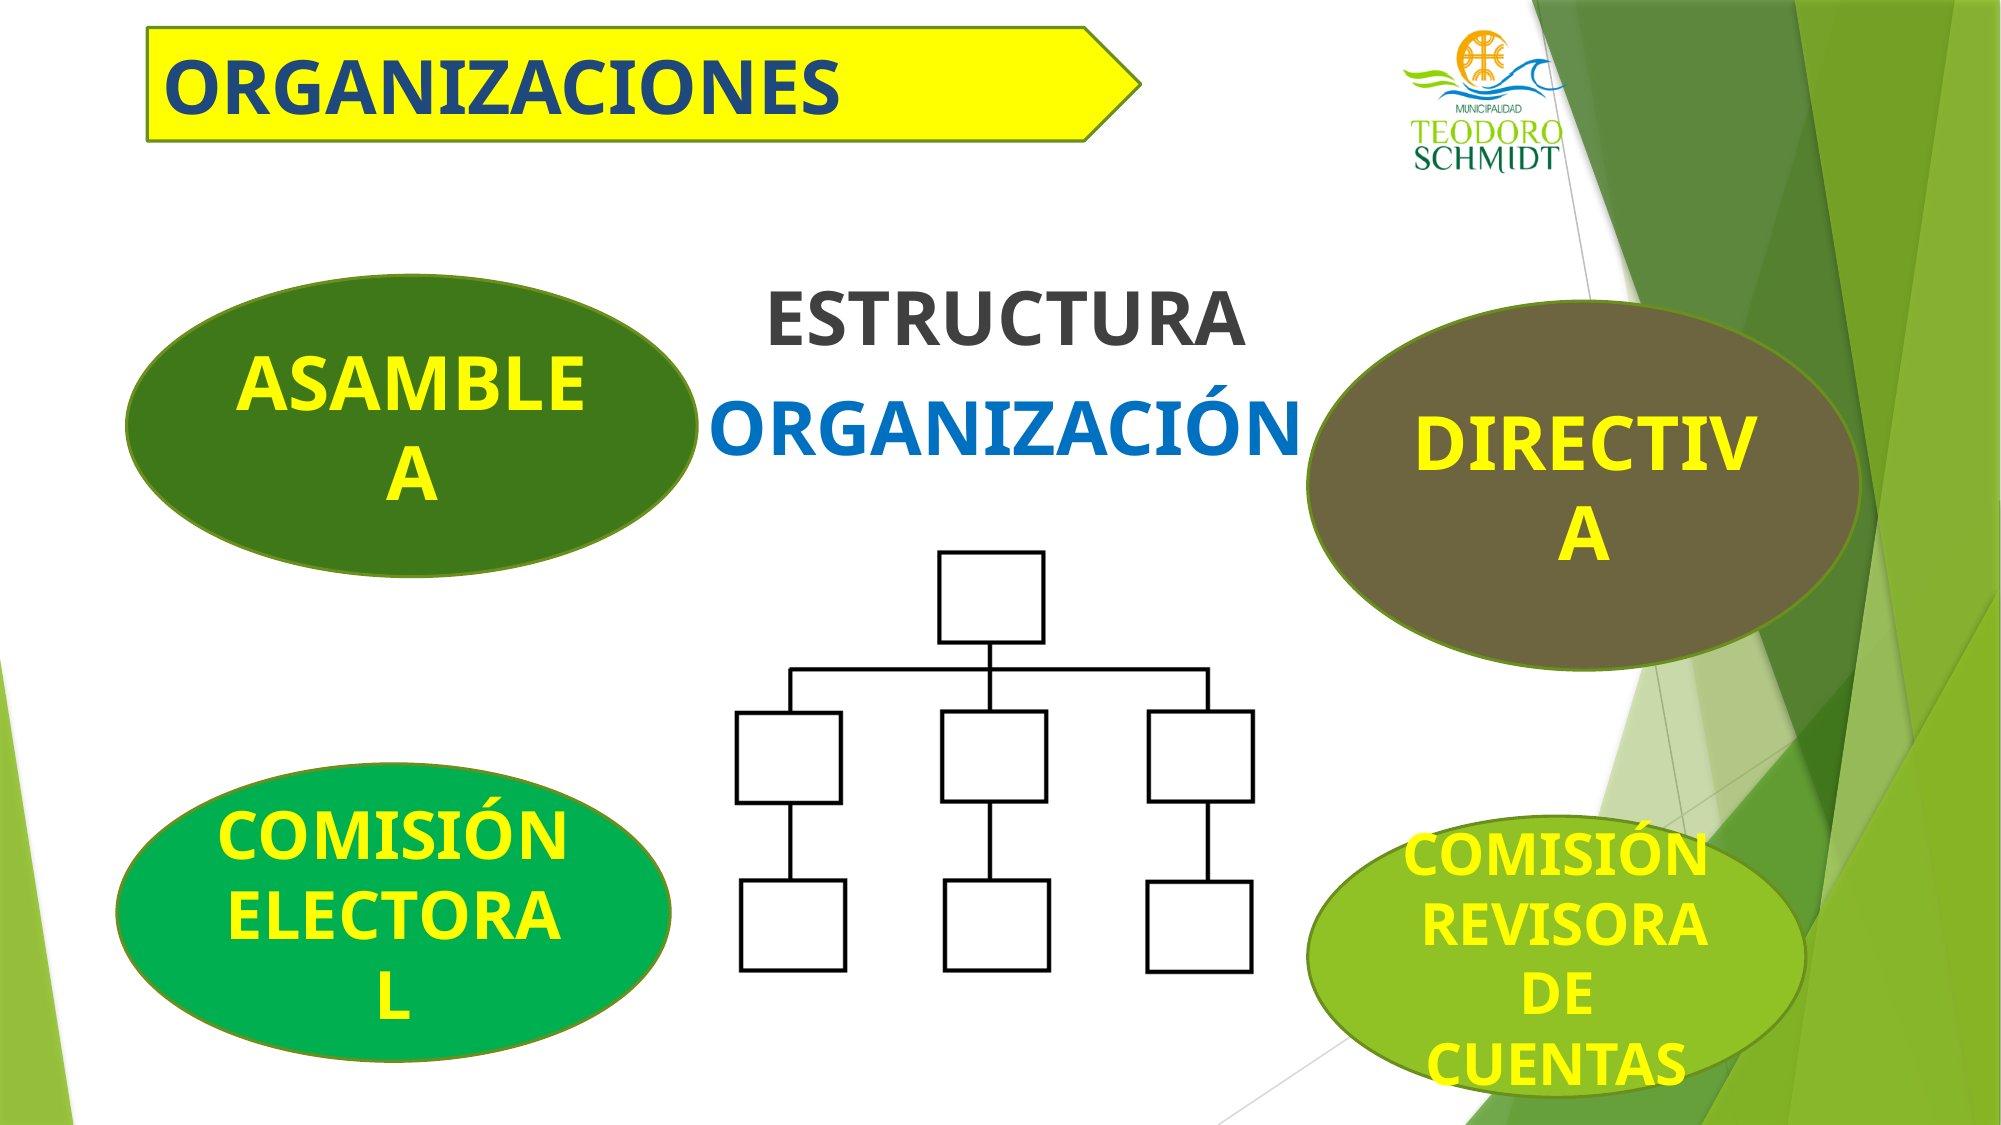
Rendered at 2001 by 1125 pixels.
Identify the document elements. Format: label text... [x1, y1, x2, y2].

picture [1397, 22, 1571, 177]
list ESTRUCTURA ORGANIZACIÓN [291, 262, 1721, 1059]
picture [696, 520, 1296, 1008]
text_box ORGANIZACIONES [145, 25, 1142, 143]
text_box COMISIÓN ELECTORAL [115, 762, 672, 1063]
text_box ASAMBLEA [124, 273, 699, 579]
text_box DIRECTIVA [1306, 299, 1863, 672]
text_box COMISIÓN REVISORA DE CUENTAS [1306, 814, 1808, 1099]
